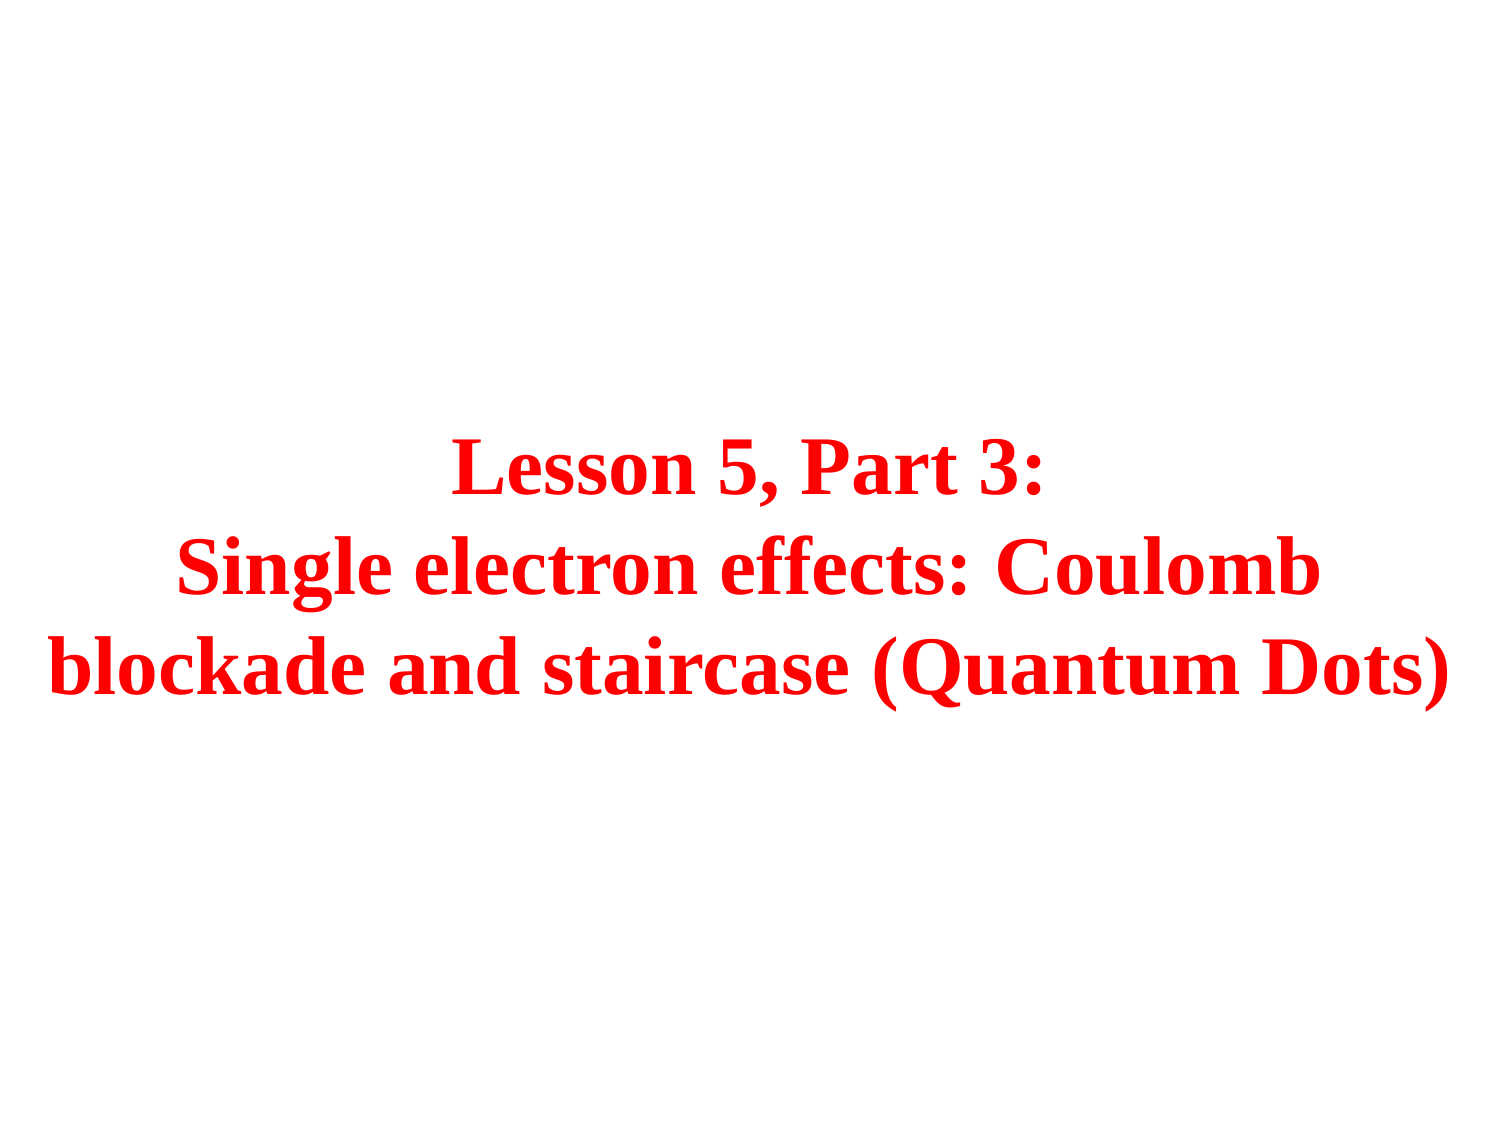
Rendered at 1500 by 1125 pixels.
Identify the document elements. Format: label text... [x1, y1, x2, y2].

text_box Lesson 5, Part 3: Single electron effects: Coulomb blockade and staircase (Quantum Dots) [0, 403, 1500, 719]
